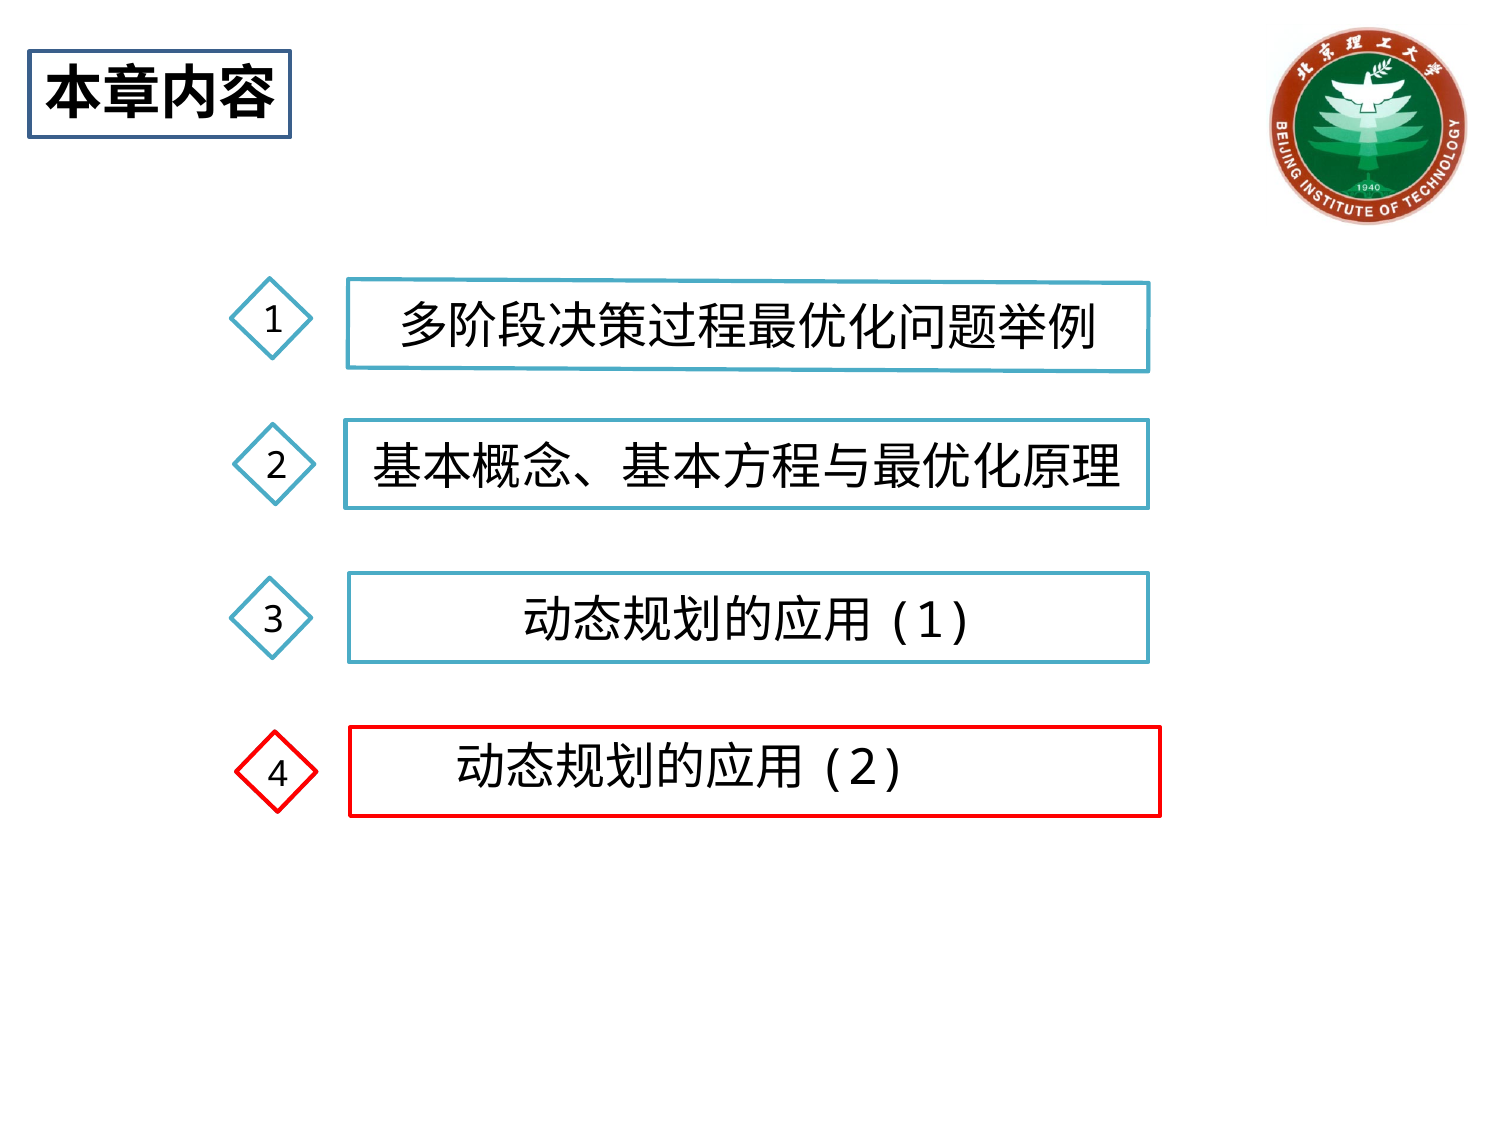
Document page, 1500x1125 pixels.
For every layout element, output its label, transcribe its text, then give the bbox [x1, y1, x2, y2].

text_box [241, 587, 301, 649]
text_box 动态规划的应用(1) [347, 571, 1150, 664]
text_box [241, 287, 301, 349]
text_box 动态规划的应用(2) [348, 725, 1162, 818]
text_box 多阶段决策过程最优化问题举例 [345, 276, 1151, 374]
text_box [245, 433, 304, 495]
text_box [247, 741, 306, 802]
picture [1266, 24, 1468, 227]
text_box 基本概念、基本方程与最优化原理 [343, 418, 1150, 510]
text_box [29, 47, 329, 138]
